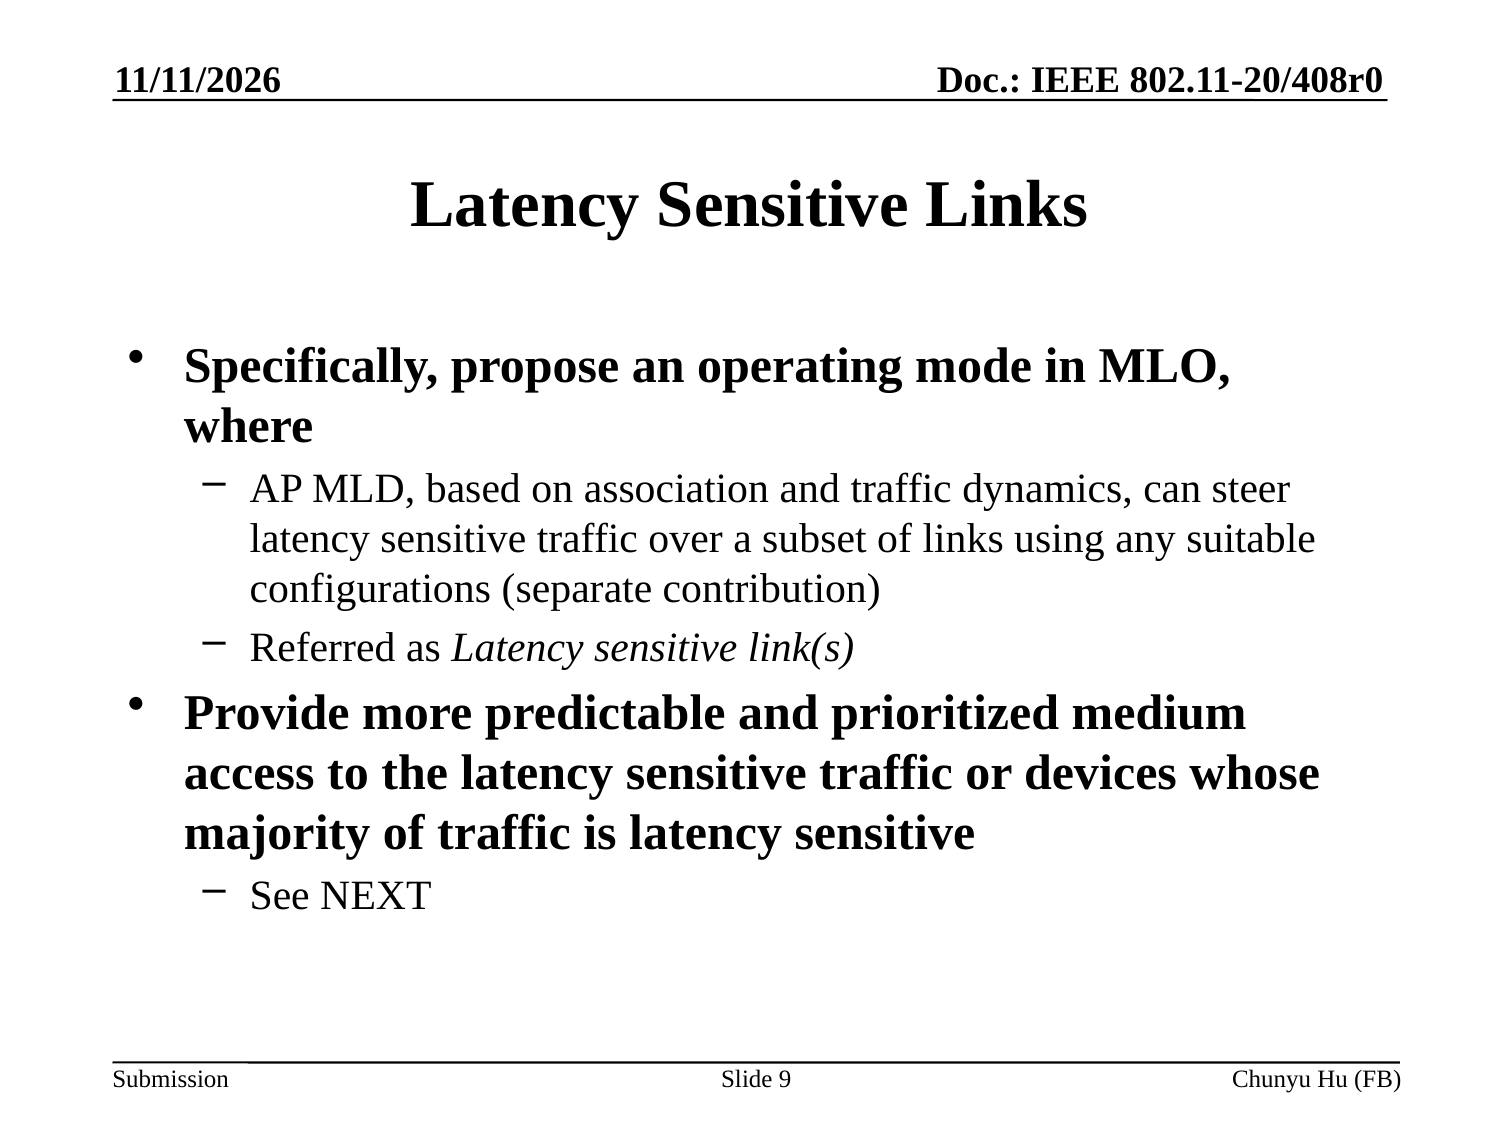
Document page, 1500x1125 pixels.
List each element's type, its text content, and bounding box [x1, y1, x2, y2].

list Specifically, propose an operating mode in MLO, where AP MLD, based on association and traffic dynamics, can steer latency sensitive traffic over a subset of links using any suitable configurations (separate contribution) Referred as Latency sensitive link(s) Provide more predictable and prioritized medium access to the latency sensitive traffic or devices whose majority of traffic is latency sensitive See NEXT [112, 324, 1388, 1001]
slide_number Slide 9 [712, 1061, 800, 1093]
footer Chunyu Hu (FB) [1102, 1061, 1402, 1093]
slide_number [114, 54, 368, 101]
title Latency Sensitive Links [112, 112, 1388, 288]
